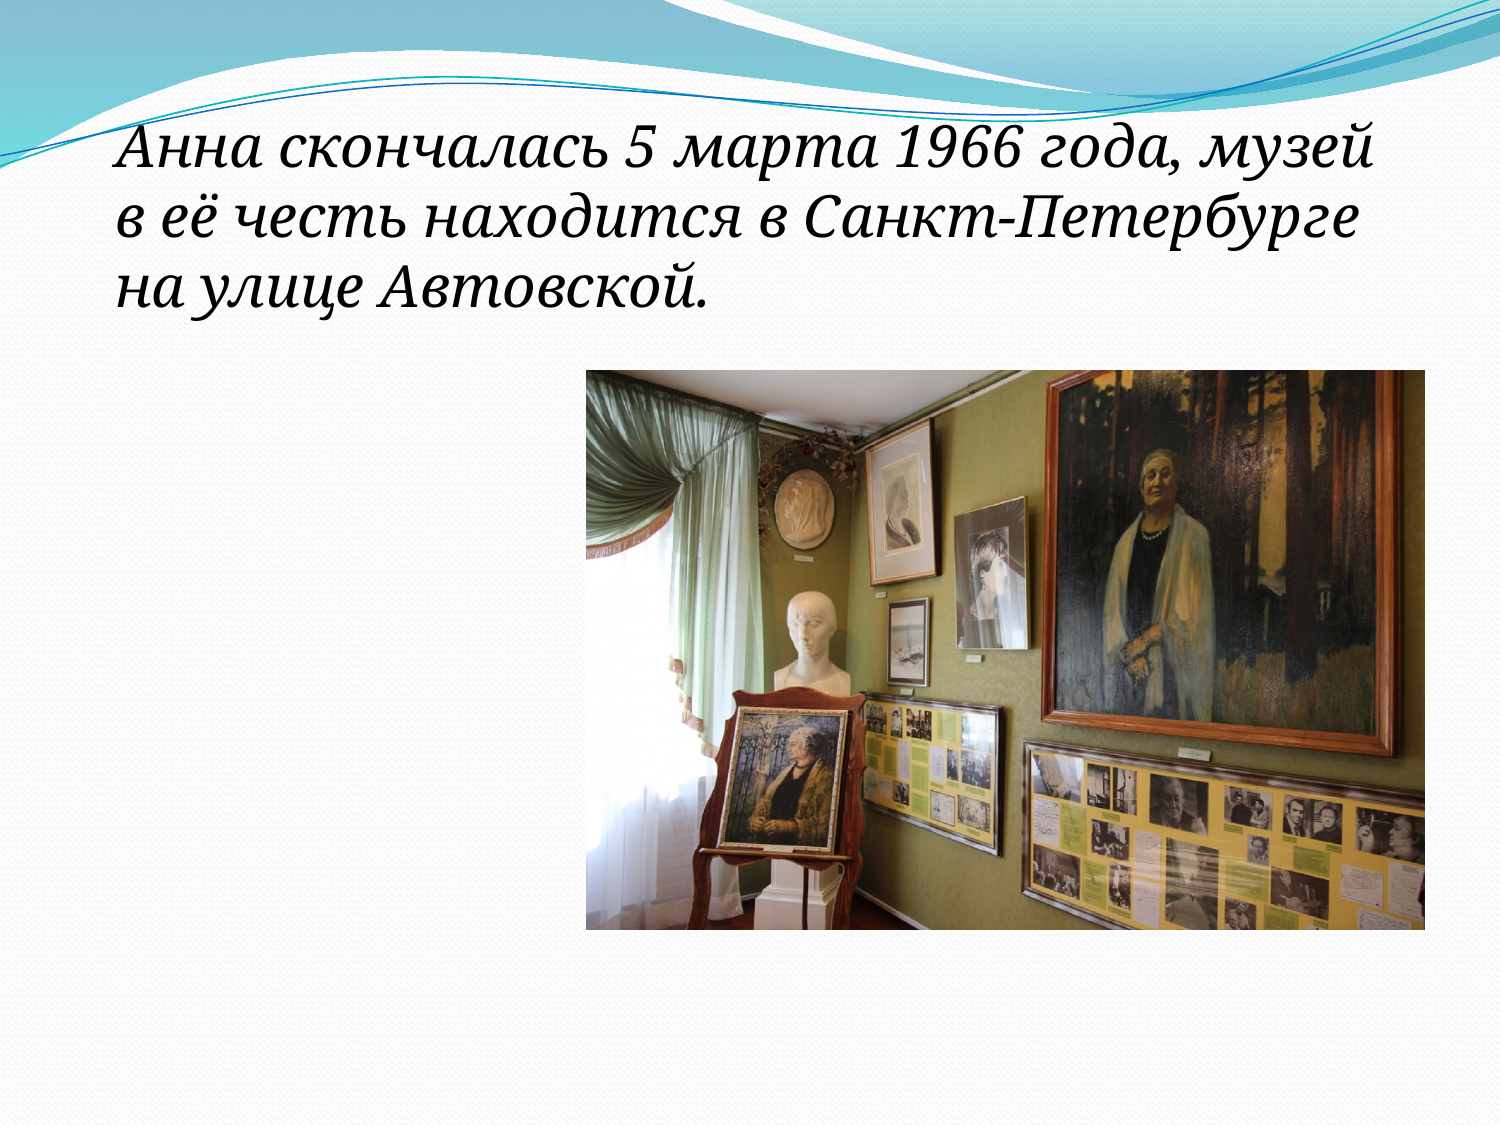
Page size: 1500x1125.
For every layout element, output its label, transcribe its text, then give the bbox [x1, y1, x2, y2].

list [586, 370, 1426, 930]
list Анна скончалась 5 марта 1966 года, музей в её честь находится в Санкт-Петербурге на улице Автовской. [112, 101, 1400, 846]
